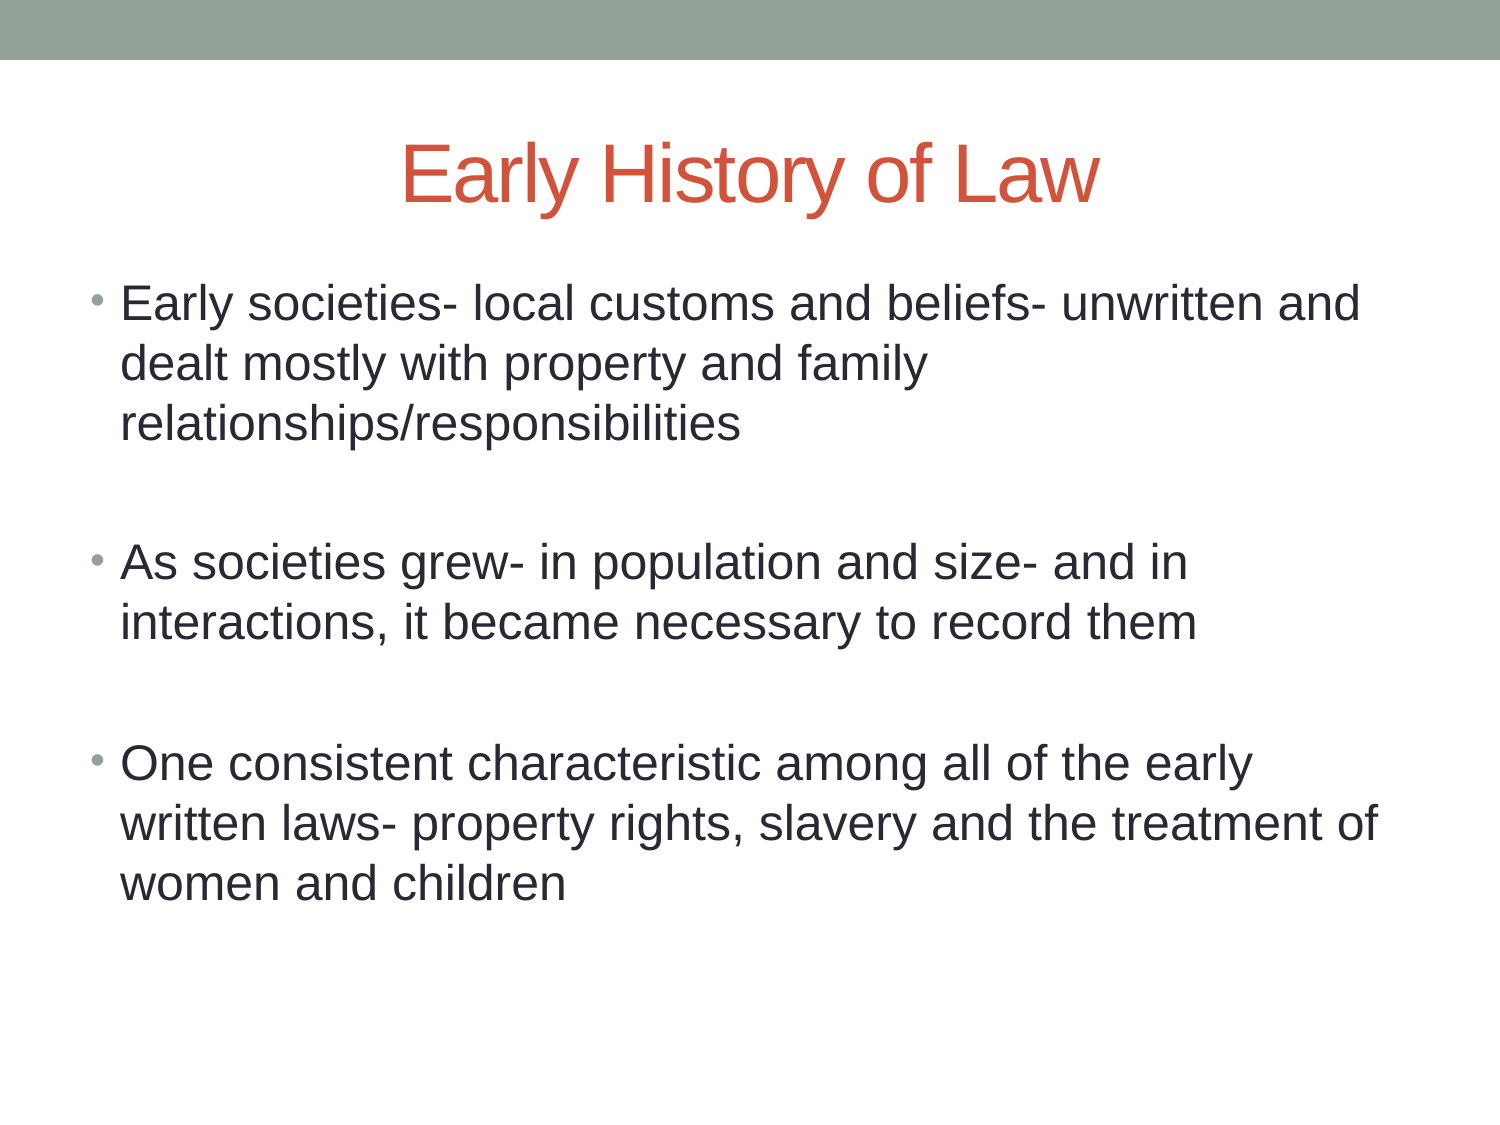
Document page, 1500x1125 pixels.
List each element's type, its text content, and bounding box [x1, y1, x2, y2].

list Early societies- local customs and beliefs- unwritten and dealt mostly with property and family relationships/responsibilities As societies grew- in population and size- and in interactions, it became necessary to record them One consistent characteristic among all of the early written laws- property rights, slavery and the treatment of women and children [75, 262, 1425, 1063]
title Early History of Law [75, 87, 1425, 250]
